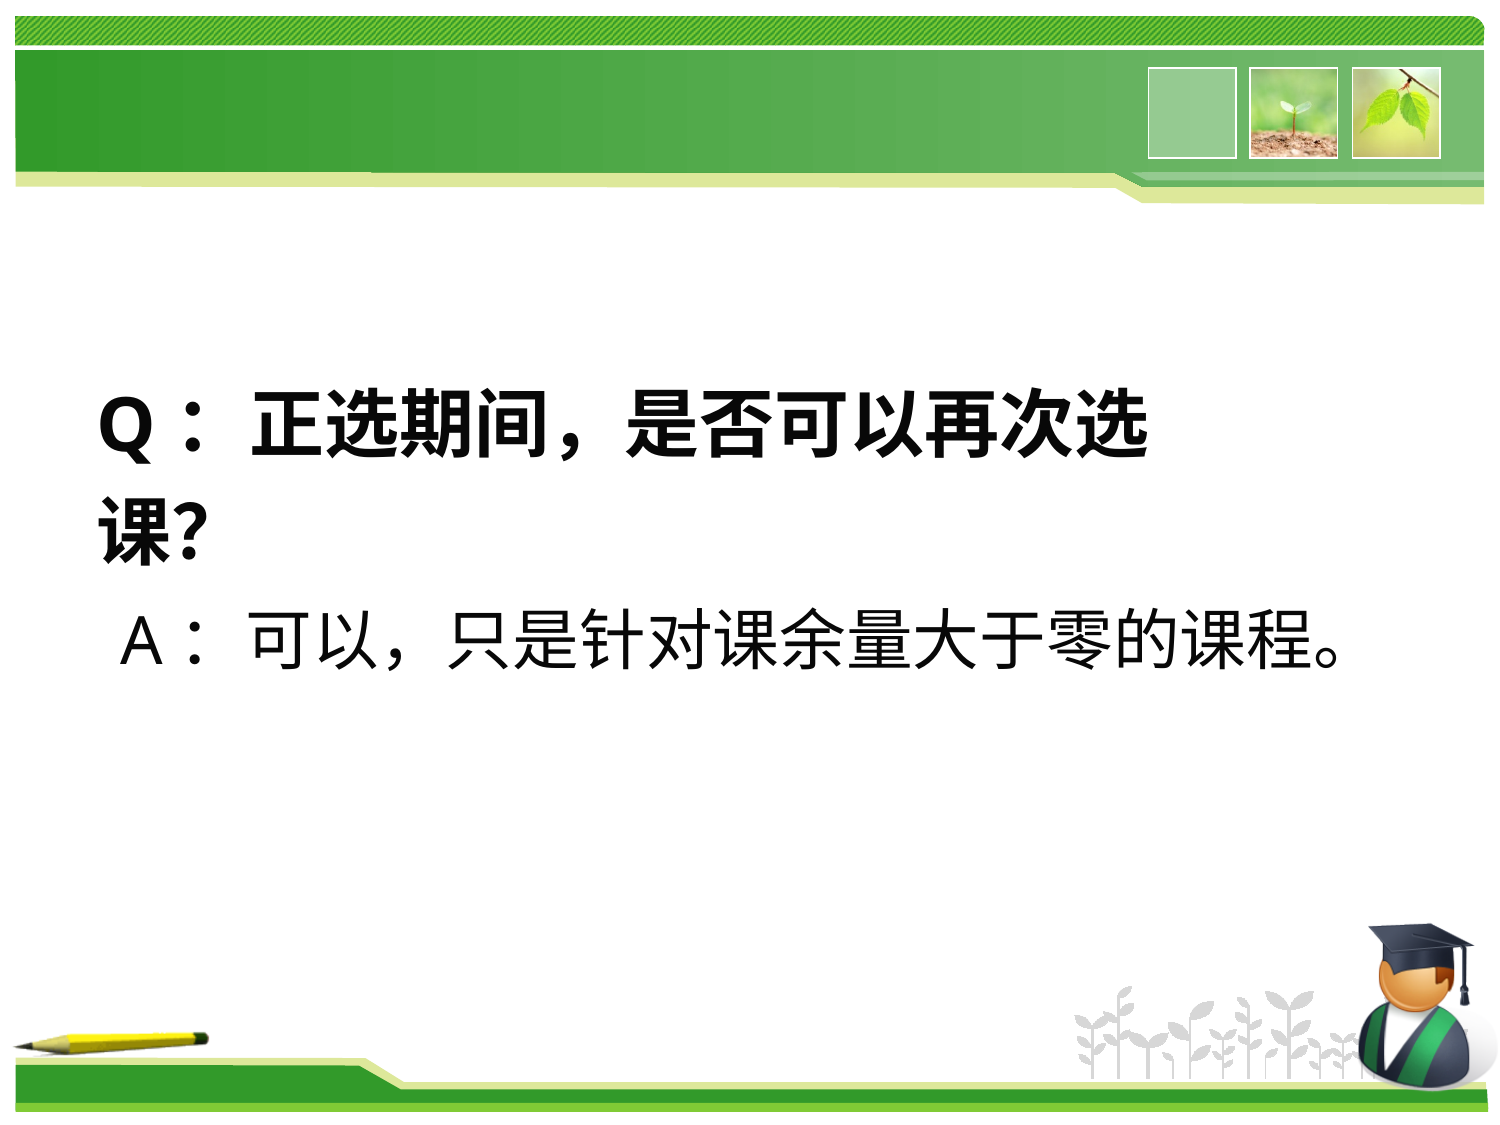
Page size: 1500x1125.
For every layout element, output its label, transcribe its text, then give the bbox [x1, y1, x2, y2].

text_box A：可以，只是针对课余量大于零的课程。 [105, 574, 1442, 685]
picture [1335, 913, 1500, 1105]
text_box Q：正选期间，是否可以再次选课？ [82, 351, 1278, 583]
picture [0, 999, 298, 1125]
picture [15, 16, 1485, 46]
picture [1353, 69, 1439, 157]
picture [1251, 69, 1337, 157]
